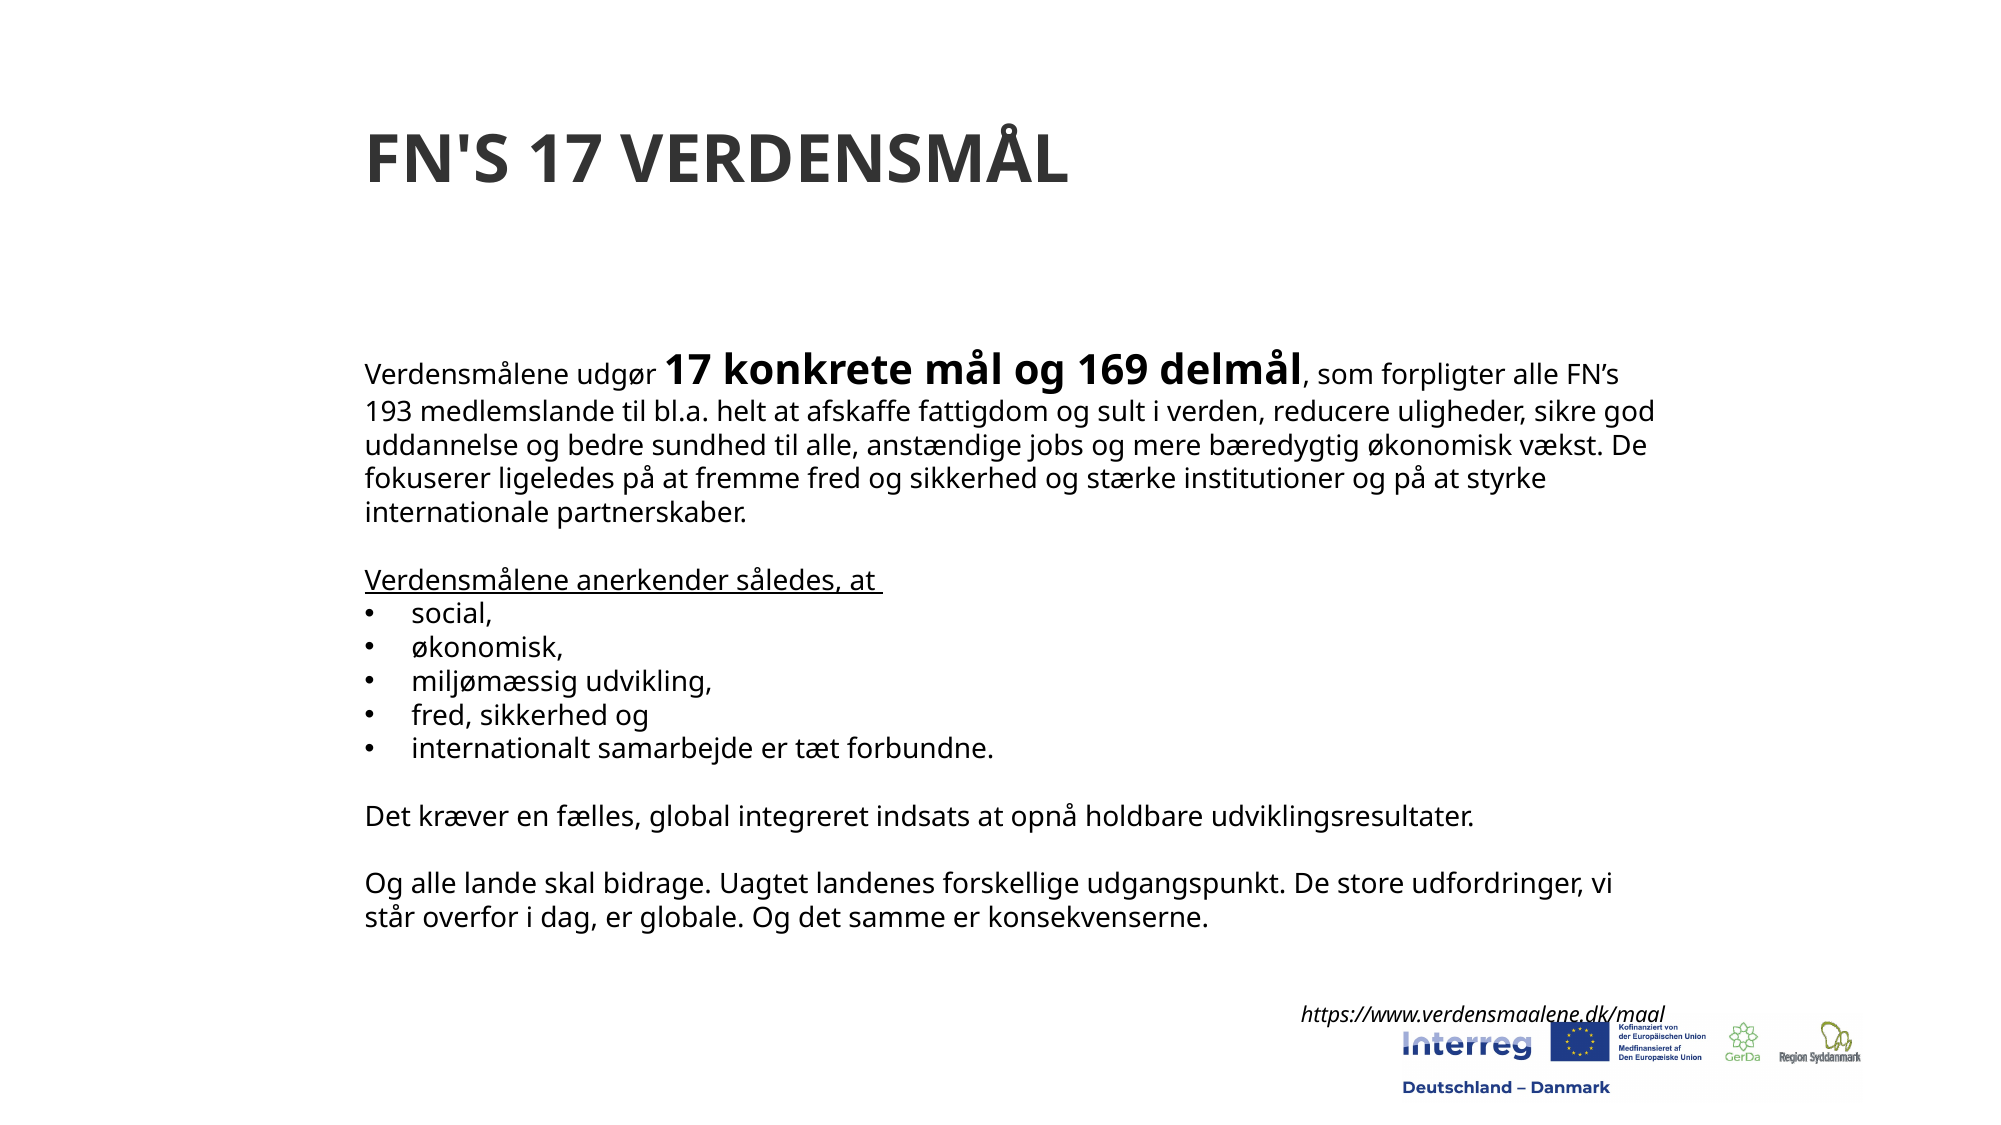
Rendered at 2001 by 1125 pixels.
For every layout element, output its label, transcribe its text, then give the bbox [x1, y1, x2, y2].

slide_number 49 [1412, 1042, 1750, 1103]
picture [1402, 1013, 1863, 1103]
text_box FN'S 17 VERDENSMÅL Verdensmålene udgør 17 konkrete mål og 169 delmål, som forpligter alle FN’s 193 medlemslande til bl.a. helt at afskaffe fattigdom og sult i verden, reducere uligheder, sikre god uddannelse og bedre sundhed til alle, anstændige jobs og mere bæredygtig økonomisk vækst. De fokuserer ligeledes på at fremme fred og sikkerhed og stærke institutioner og på at styrke internationale partnerskaber. Verdensmålene anerkender således, at social, økonomisk, miljømæssig udvikling, fred, sikkerhed og internationalt samarbejde er tæt forbundne. Det kræver en fælles, global integreret indsats at opnå holdbare udviklingsresultater. Og alle lande skal bidrage. Uagtet landenes forskellige udgangspunkt. De store udfordringer, vi står overfor i dag, er globale. Og det samme er konsekvenserne. https://www.verdensmaalene.dk/maal [349, 108, 1681, 1034]
